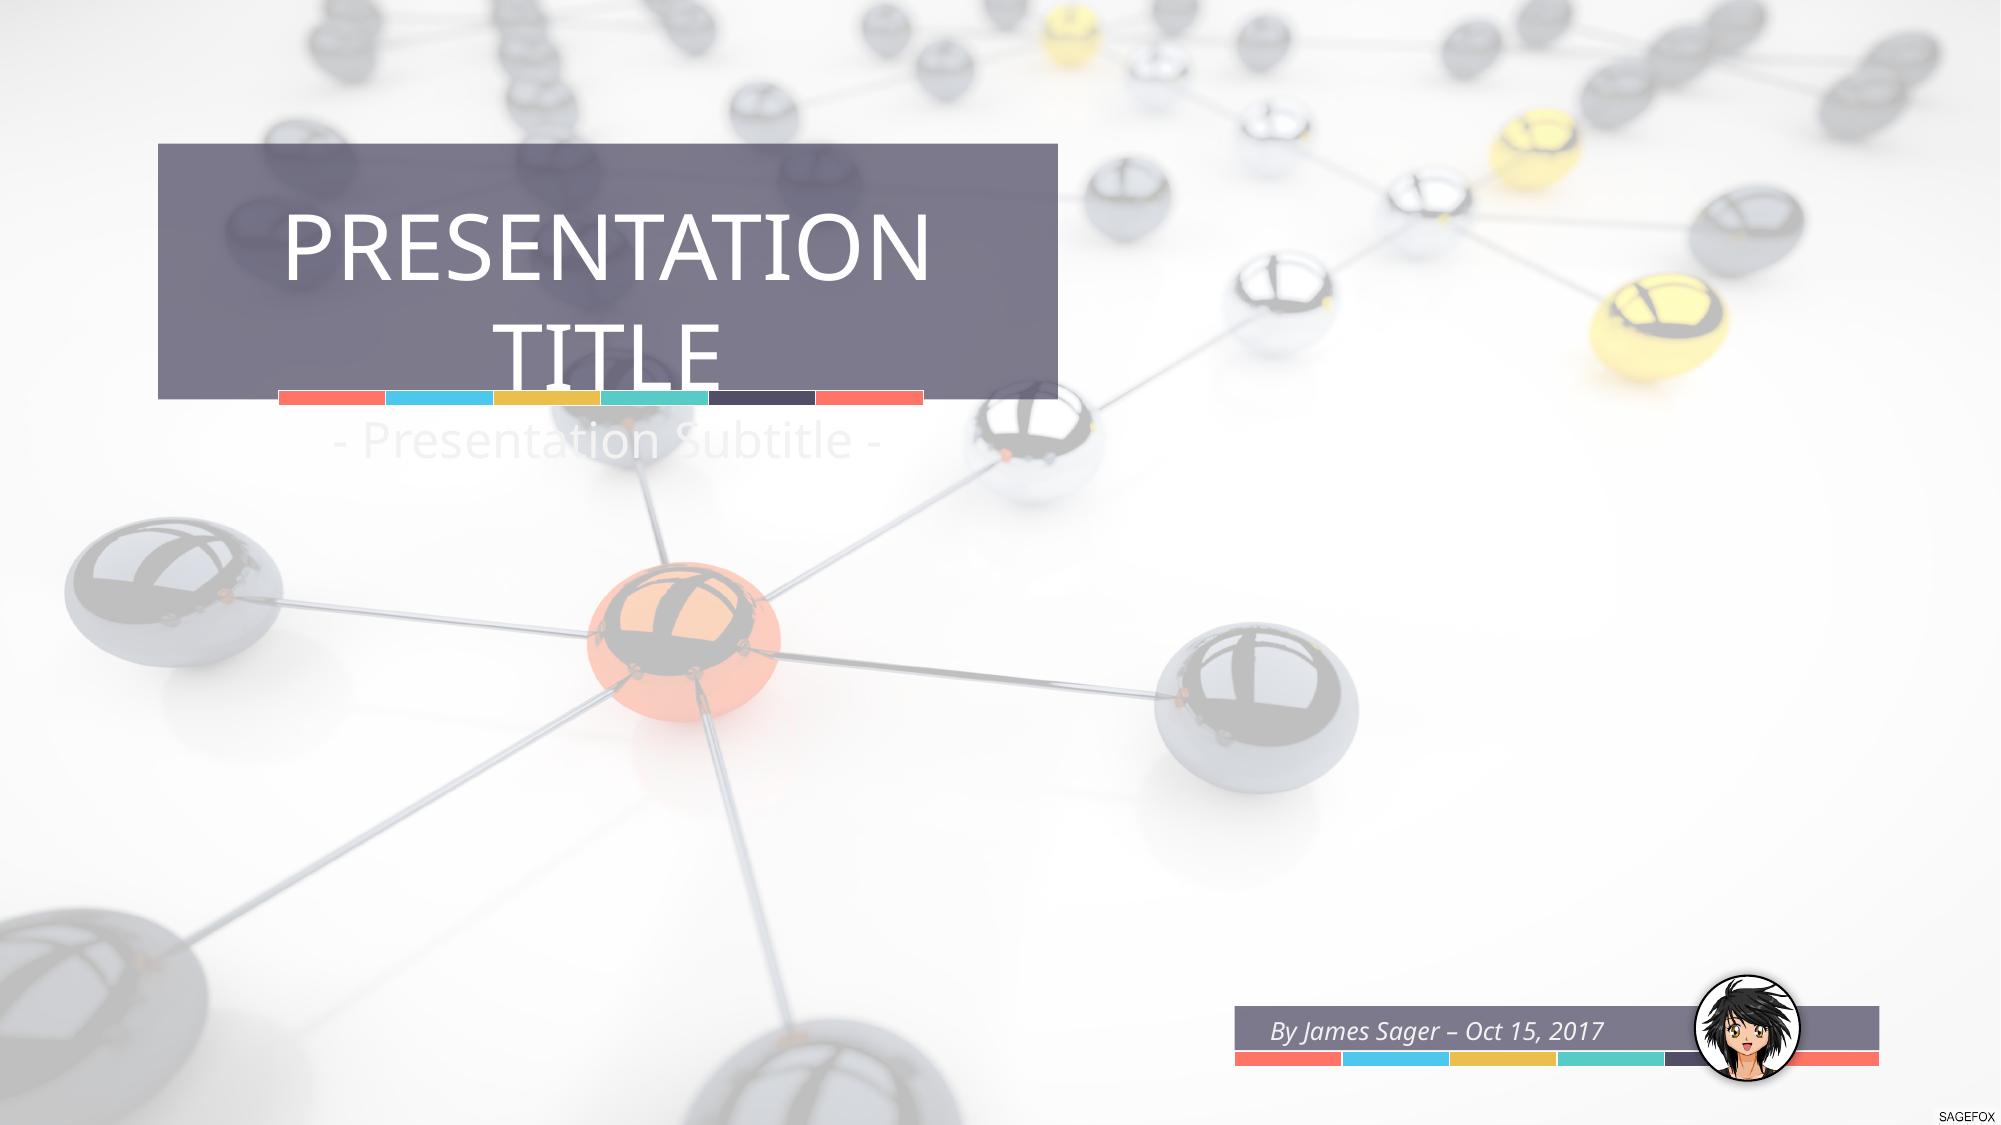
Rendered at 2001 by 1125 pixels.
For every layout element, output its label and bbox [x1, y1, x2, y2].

picture [1936, 1111, 1997, 1125]
text_box [1234, 975, 1880, 1081]
text_box [157, 143, 1059, 480]
text_box [278, 390, 924, 406]
